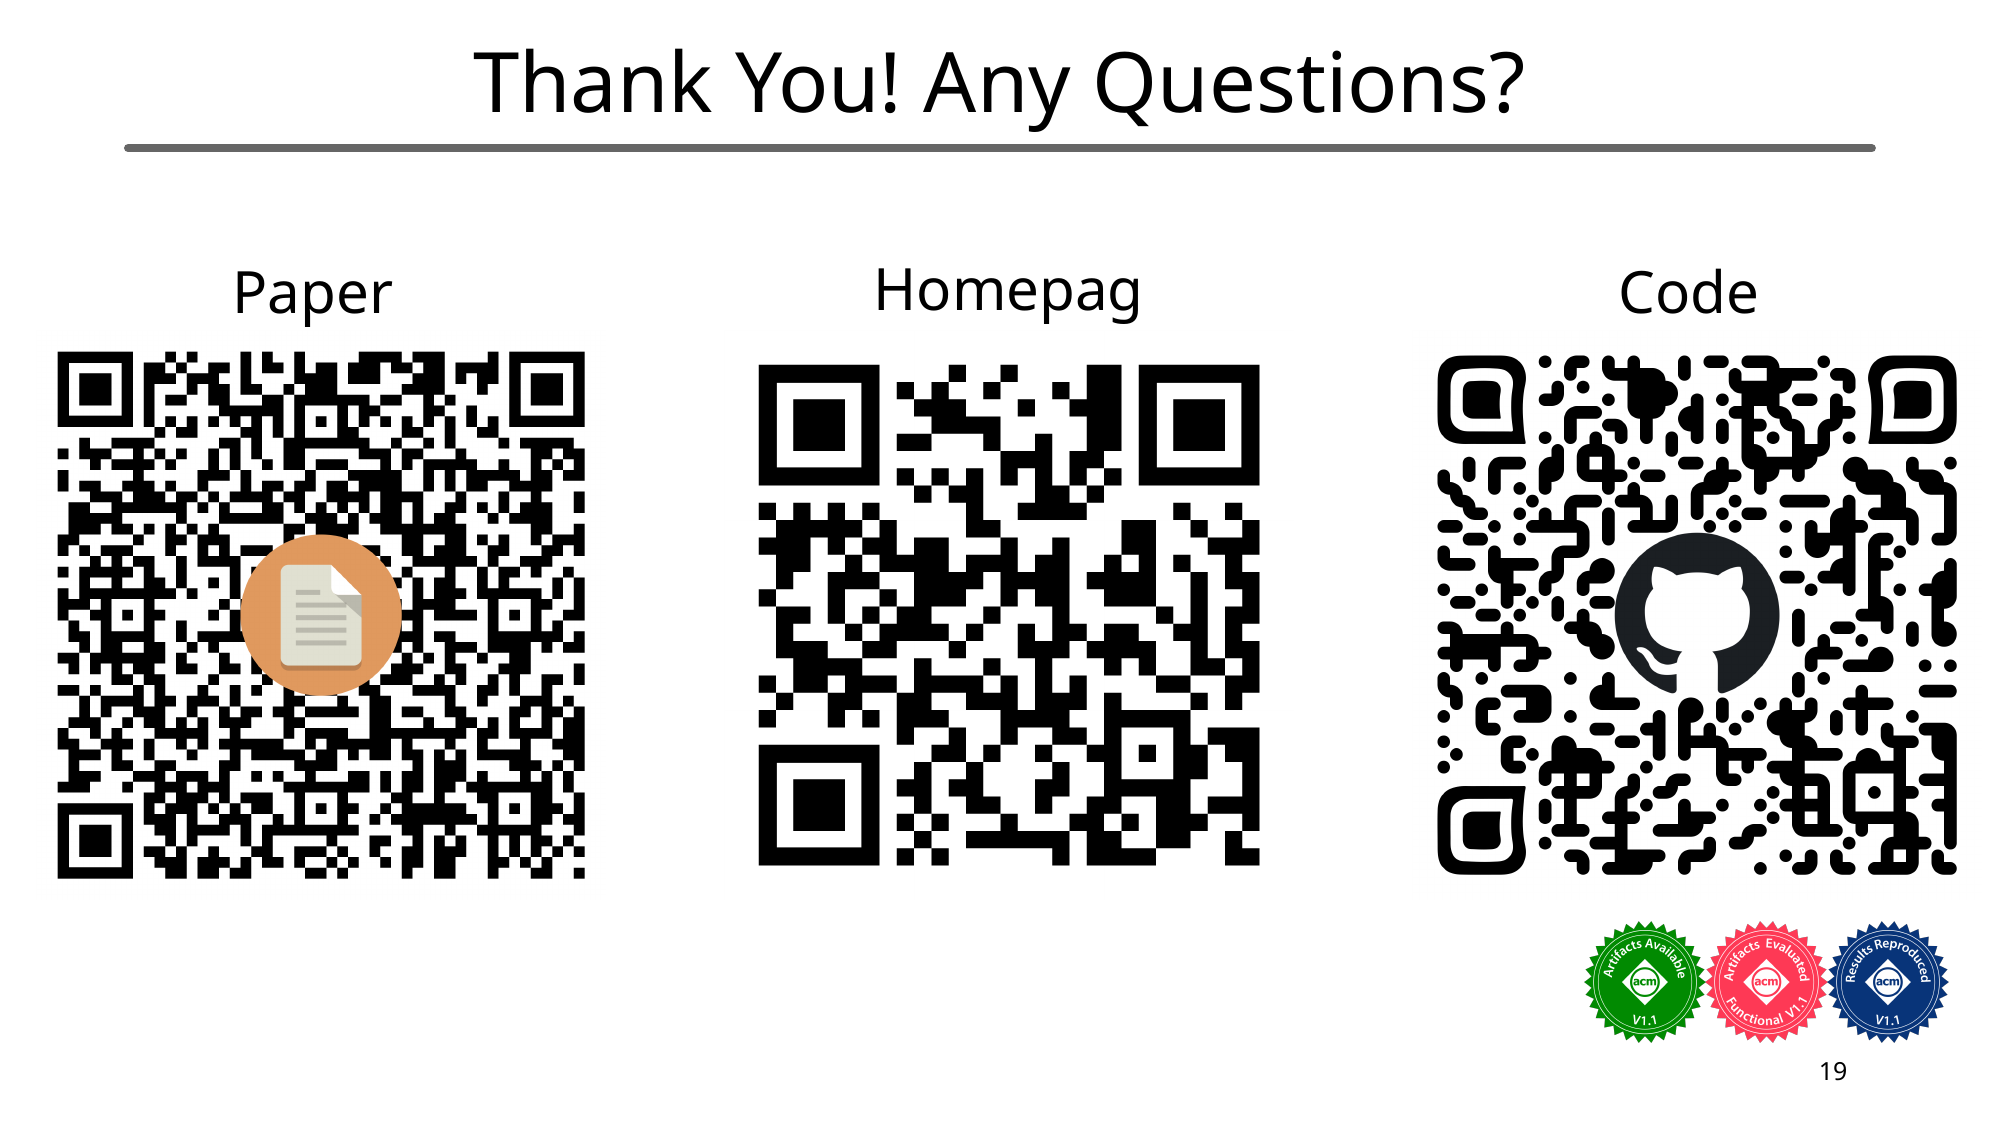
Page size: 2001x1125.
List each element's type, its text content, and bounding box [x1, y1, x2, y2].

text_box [1583, 921, 1950, 1044]
picture [35, 330, 606, 900]
text_box Code [1547, 247, 1846, 330]
picture [1411, 330, 1982, 900]
slide_number 18 [1412, 1042, 1863, 1103]
text_box Paper [171, 247, 470, 330]
picture [723, 330, 1294, 900]
text_box Homepage [846, 244, 1172, 330]
text_box Thank You! Any Questions? [0, 22, 2000, 149]
